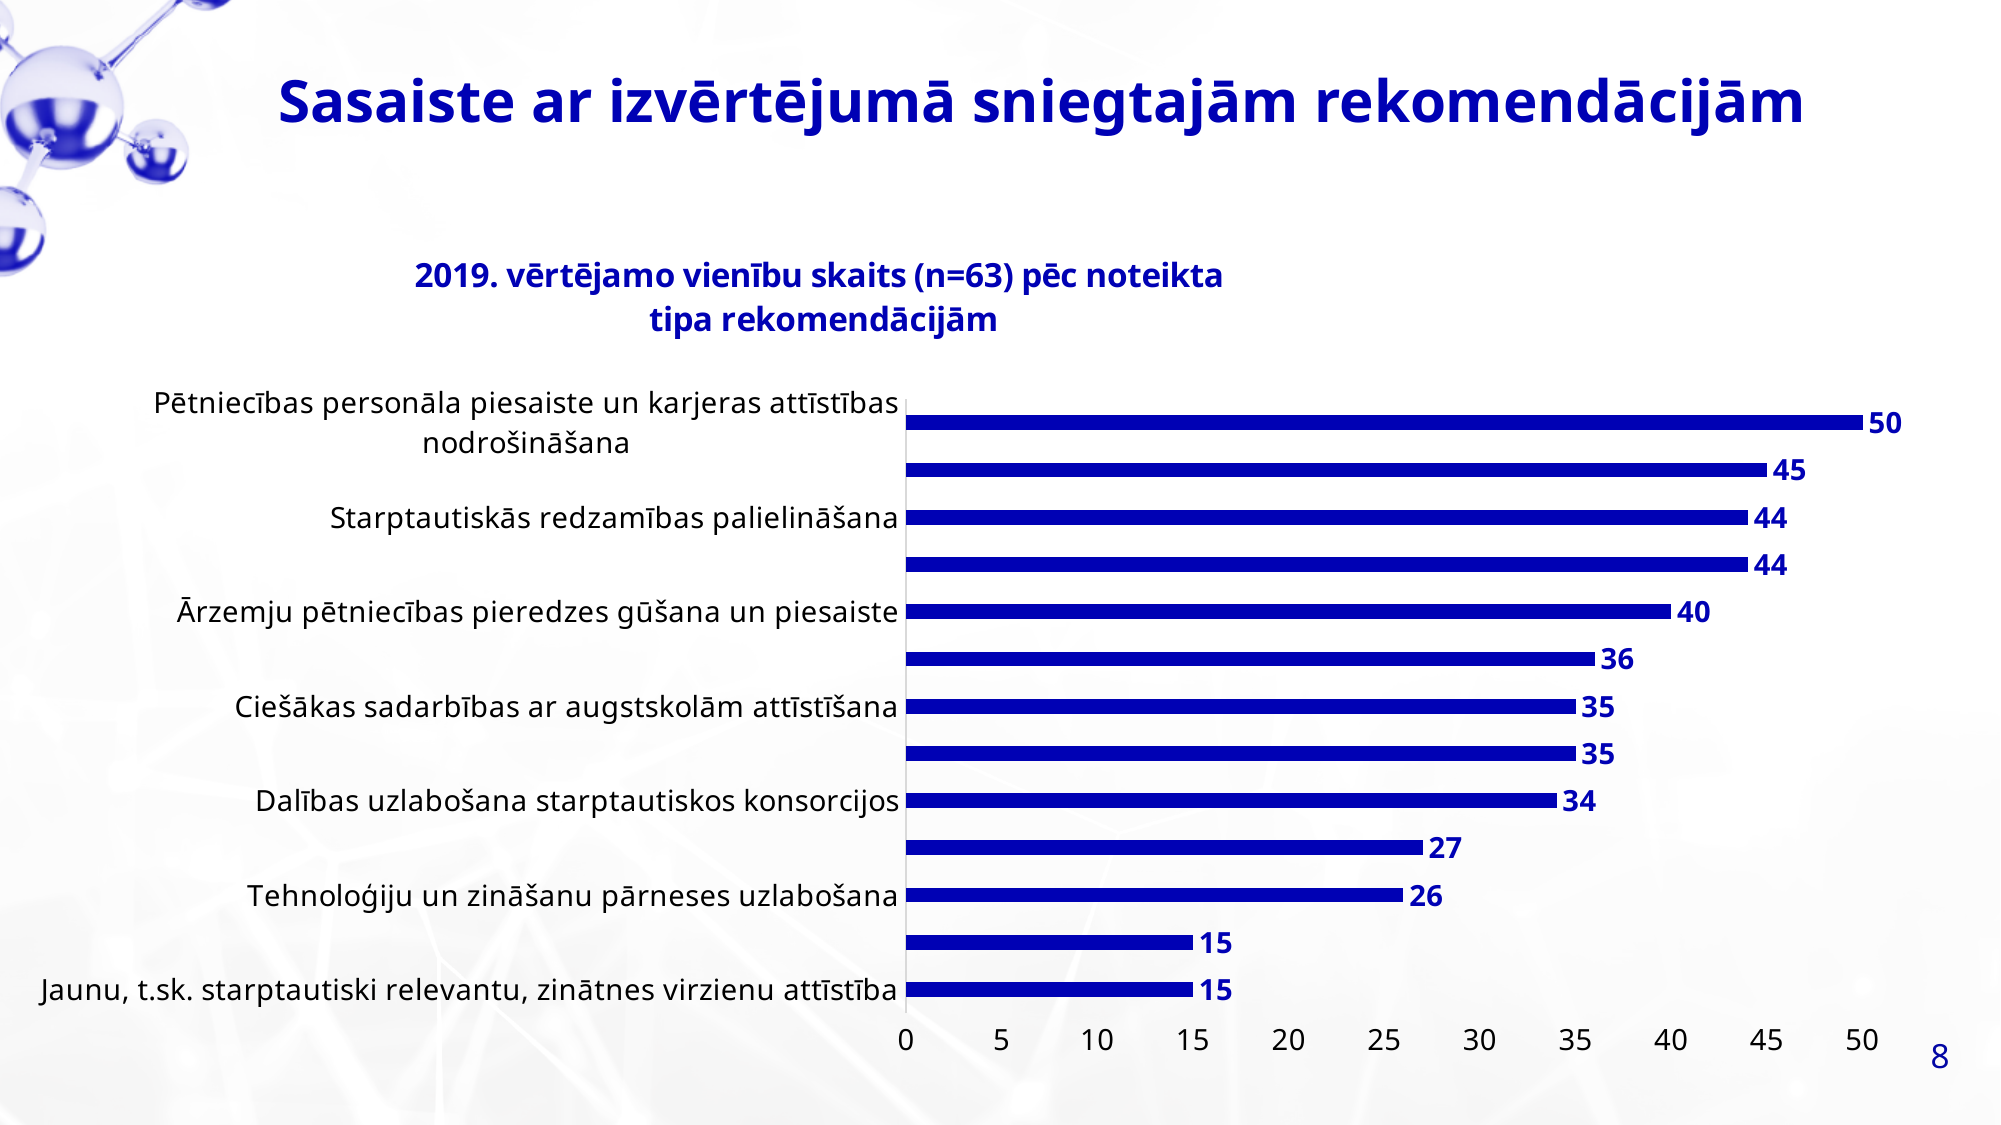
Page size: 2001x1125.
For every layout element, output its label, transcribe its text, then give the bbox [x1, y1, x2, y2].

text_box Sasaiste ar izvērtējumā sniegtajām rekomendācijām [263, 57, 1832, 142]
picture [0, 0, 244, 304]
chart [2, 232, 1919, 1077]
slide_number 8 [1514, 1025, 1965, 1085]
